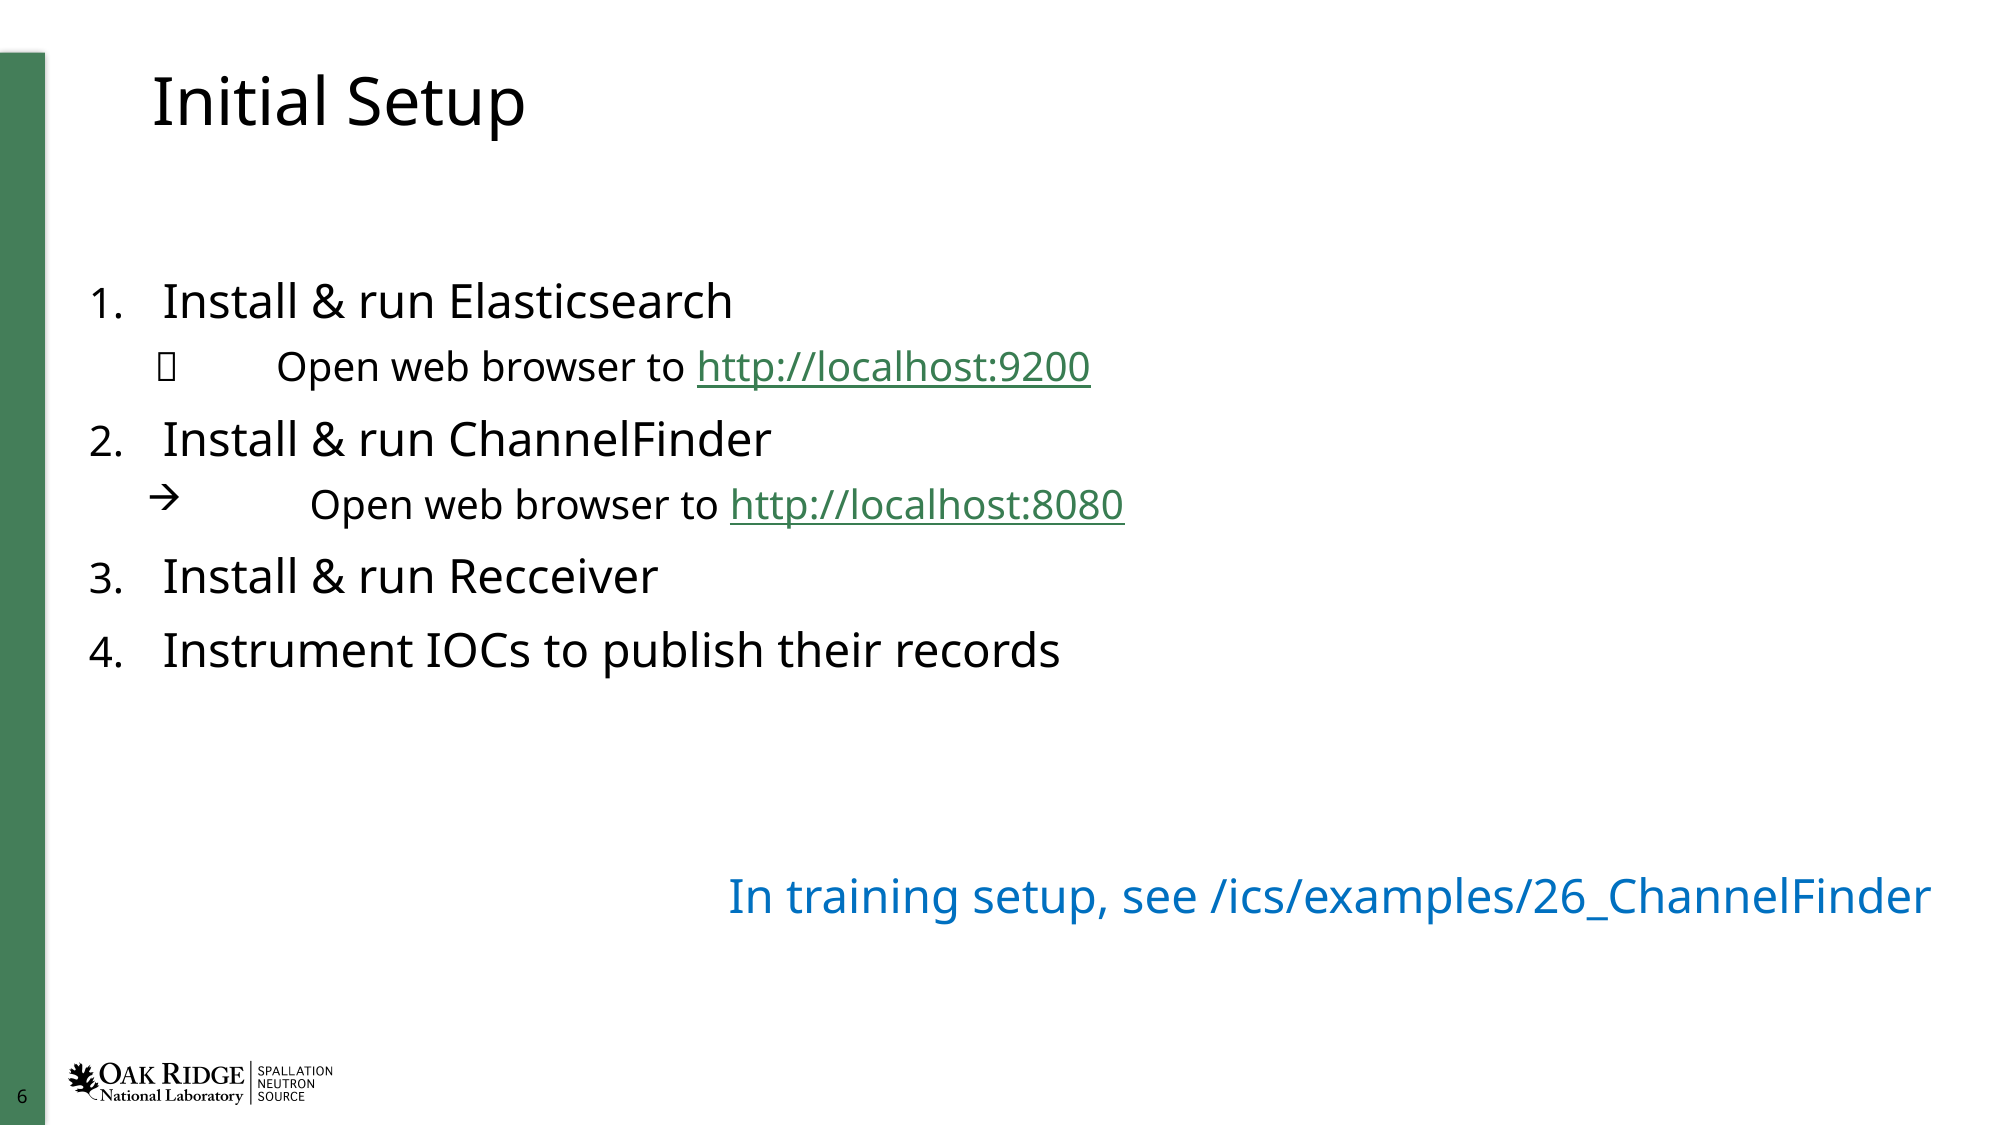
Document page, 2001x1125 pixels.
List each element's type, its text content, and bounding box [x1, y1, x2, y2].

list Install & run Elasticsearch  Open web browser to http://localhost:9200 Install & run ChannelFinder Open web browser to http://localhost:8080 Install & run Recceiver Instrument IOCs to publish their records In training setup, see /ics/examples/26_ChannelFinder [73, 270, 1948, 934]
title Initial Setup [137, 59, 1863, 204]
picture [66, 1058, 334, 1108]
